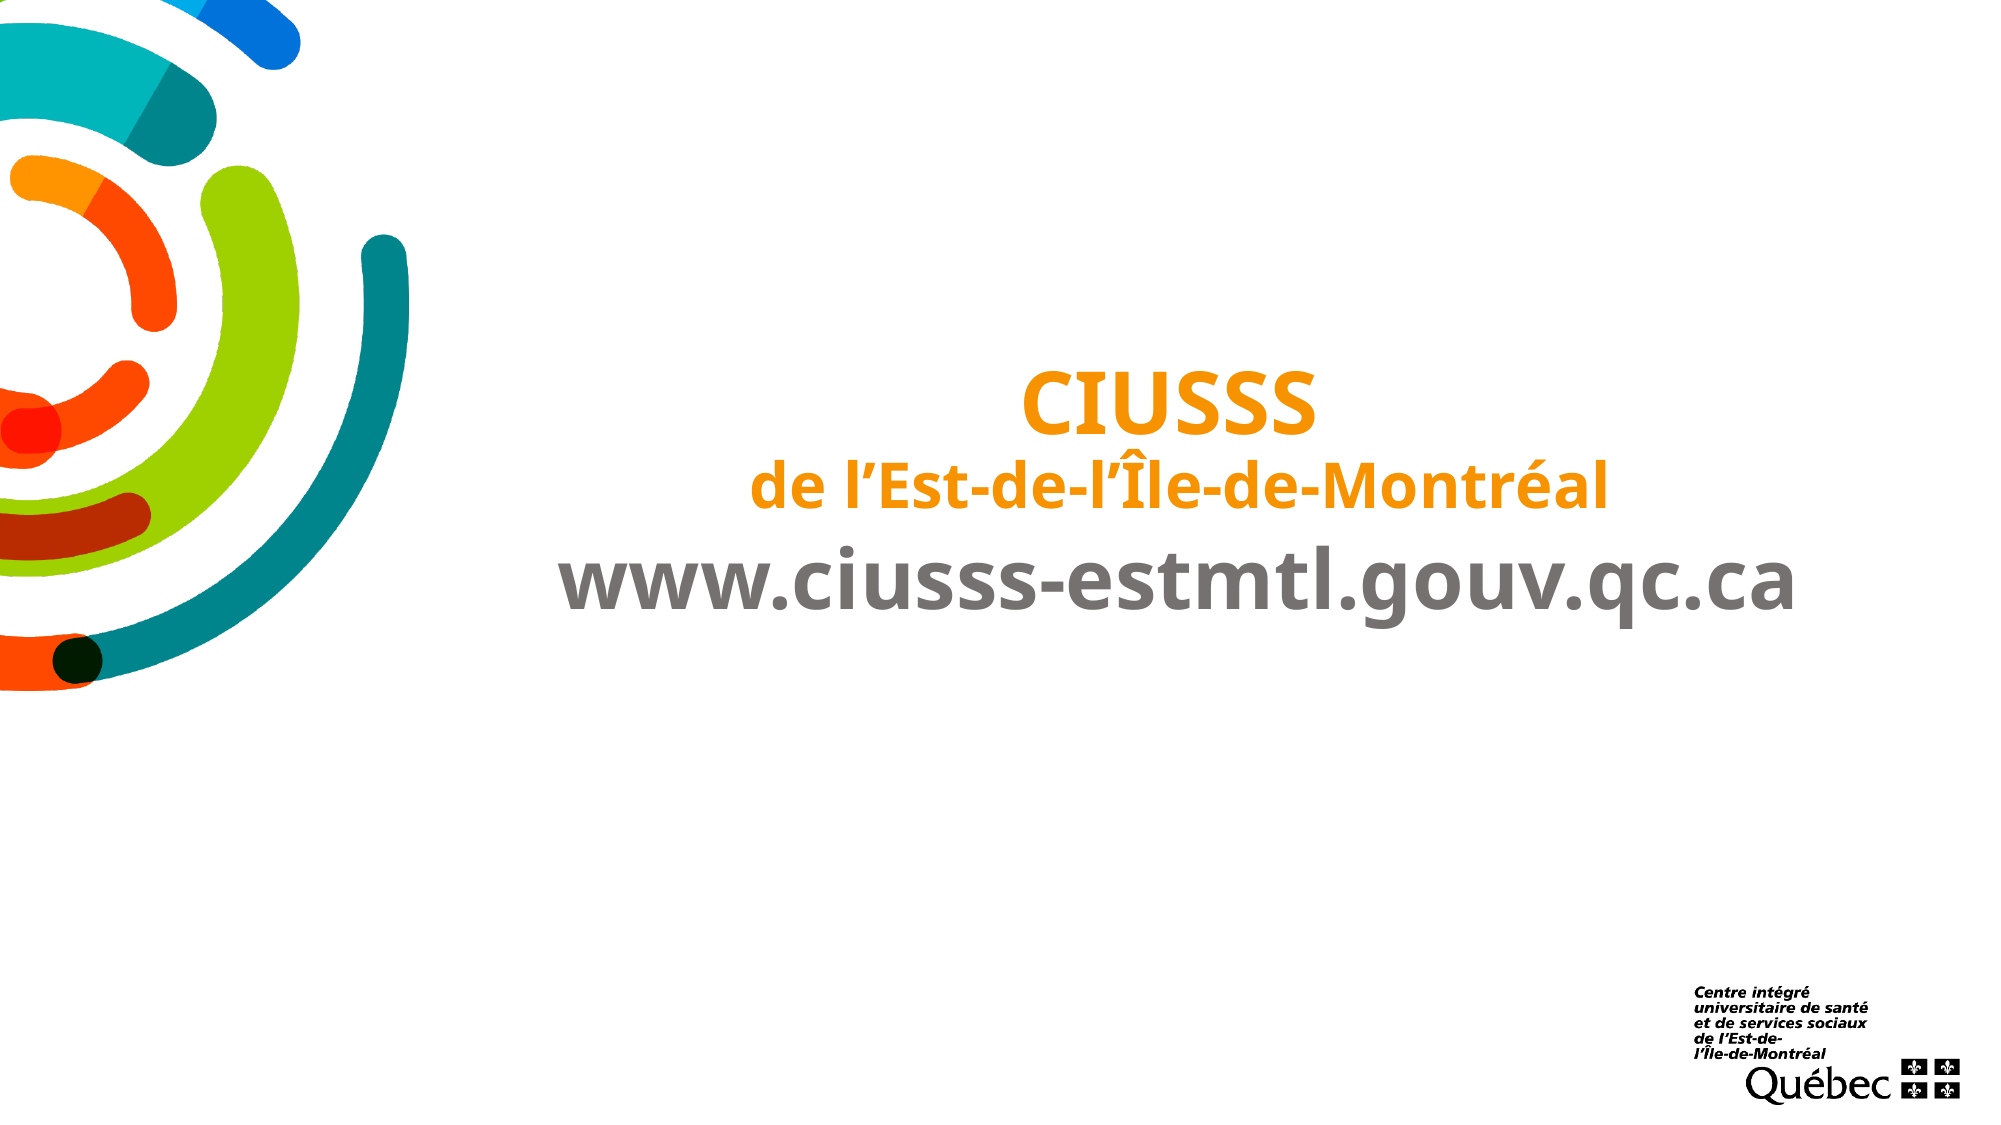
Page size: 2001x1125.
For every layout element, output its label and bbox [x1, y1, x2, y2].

picture [1694, 986, 1960, 1105]
picture [0, 0, 409, 691]
